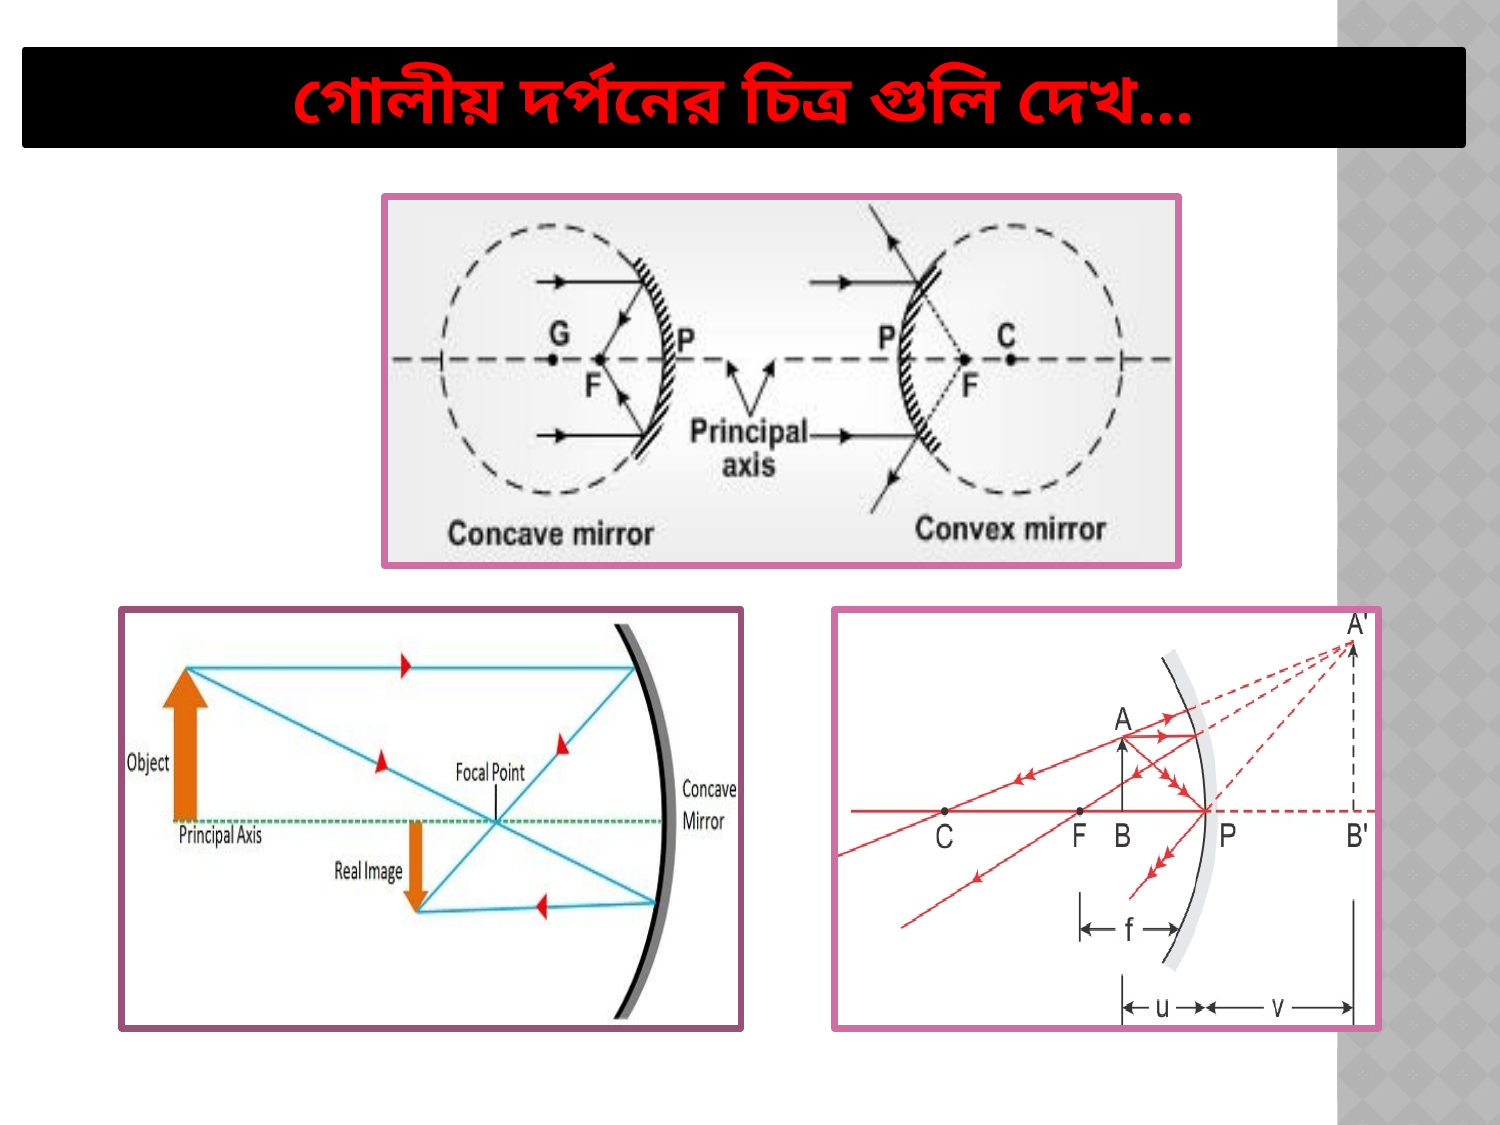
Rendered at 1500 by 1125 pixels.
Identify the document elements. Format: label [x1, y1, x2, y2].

text_box [24, 49, 1463, 1026]
picture [837, 612, 1376, 1026]
